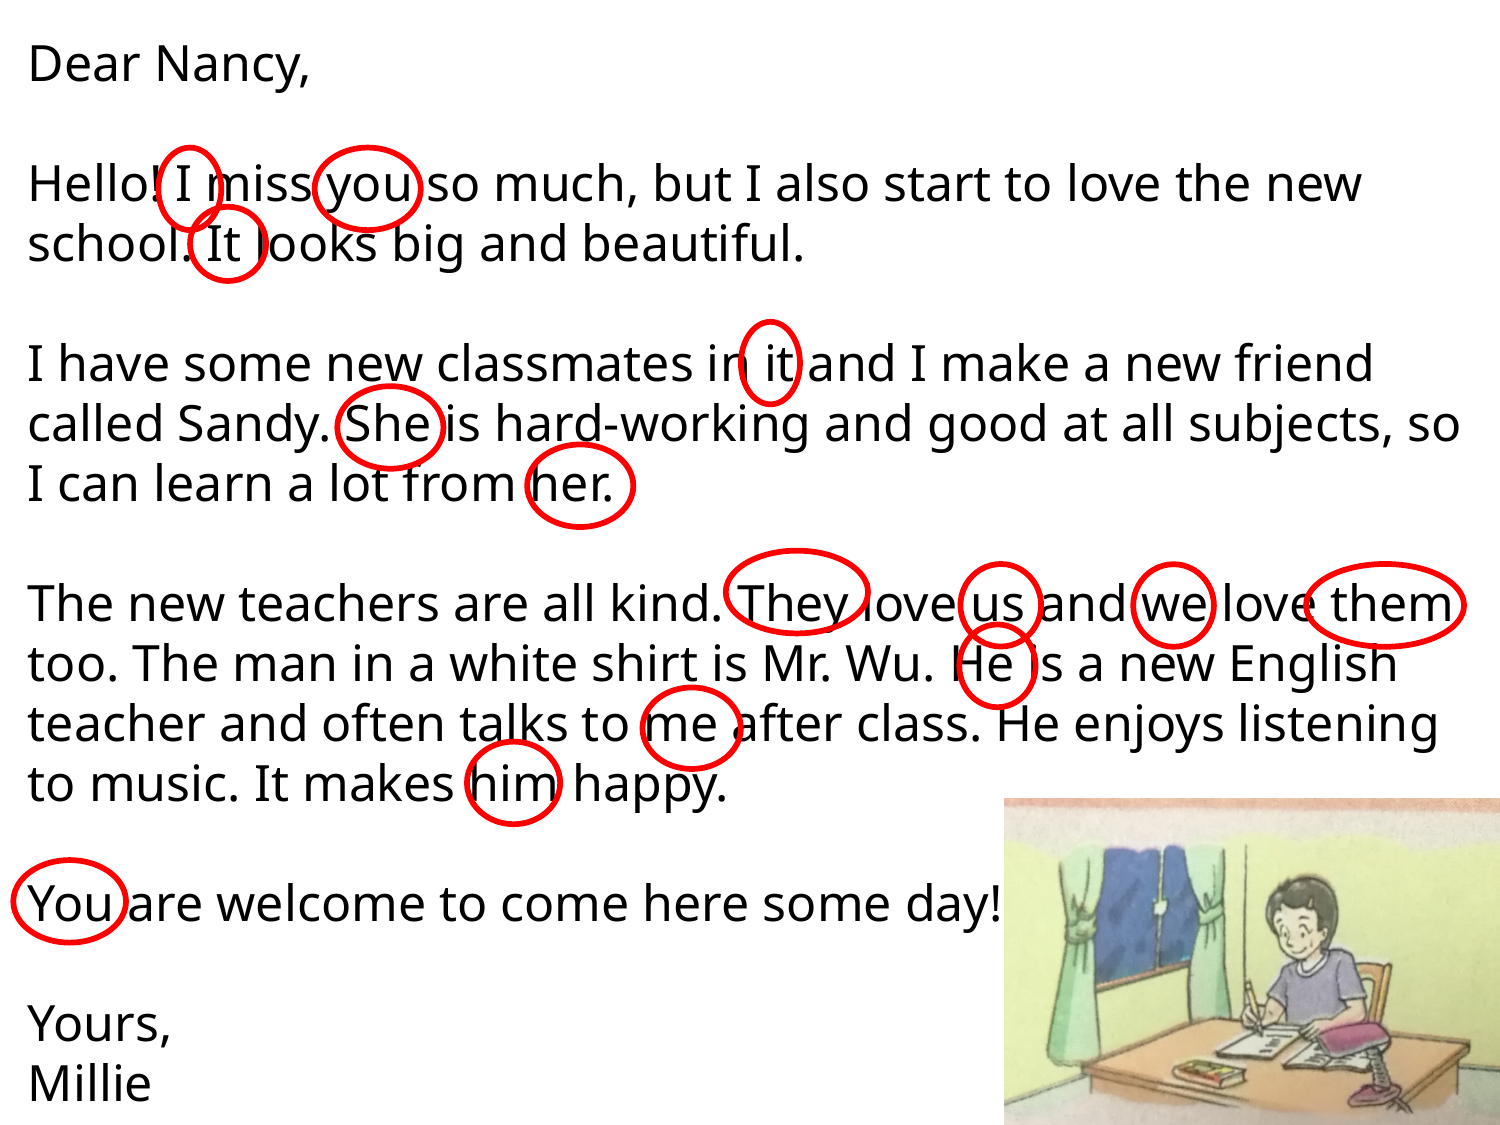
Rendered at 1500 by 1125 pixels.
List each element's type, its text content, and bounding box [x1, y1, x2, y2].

text_box [190, 206, 267, 281]
text_box [527, 444, 634, 528]
picture [1004, 798, 1500, 1125]
text_box [13, 860, 127, 943]
text_box [642, 687, 741, 769]
text_box [466, 741, 561, 825]
text_box [959, 635, 1036, 708]
text_box [1306, 563, 1465, 647]
text_box [725, 550, 869, 634]
text_box [740, 321, 801, 405]
text_box [158, 147, 222, 231]
text_box Dear Nancy, Hello! I miss you so much, but I also start to love the new school. It looks big and beautiful. I have some new classmates in it and I make a new friend called Sandy. She is hard-working and good at all subjects, so I can learn a lot from her. The new teachers are all kind. They love us and we love them too. The man in a white shirt is Mr. Wu. He is a new English teacher and often talks to me after class. He enjoys listening to music. It makes him happy. You are welcome to come here some day! Yours, Millie [13, 23, 1487, 1119]
text_box [314, 147, 421, 231]
text_box [337, 386, 444, 469]
text_box [960, 563, 1042, 647]
text_box [1133, 564, 1214, 647]
